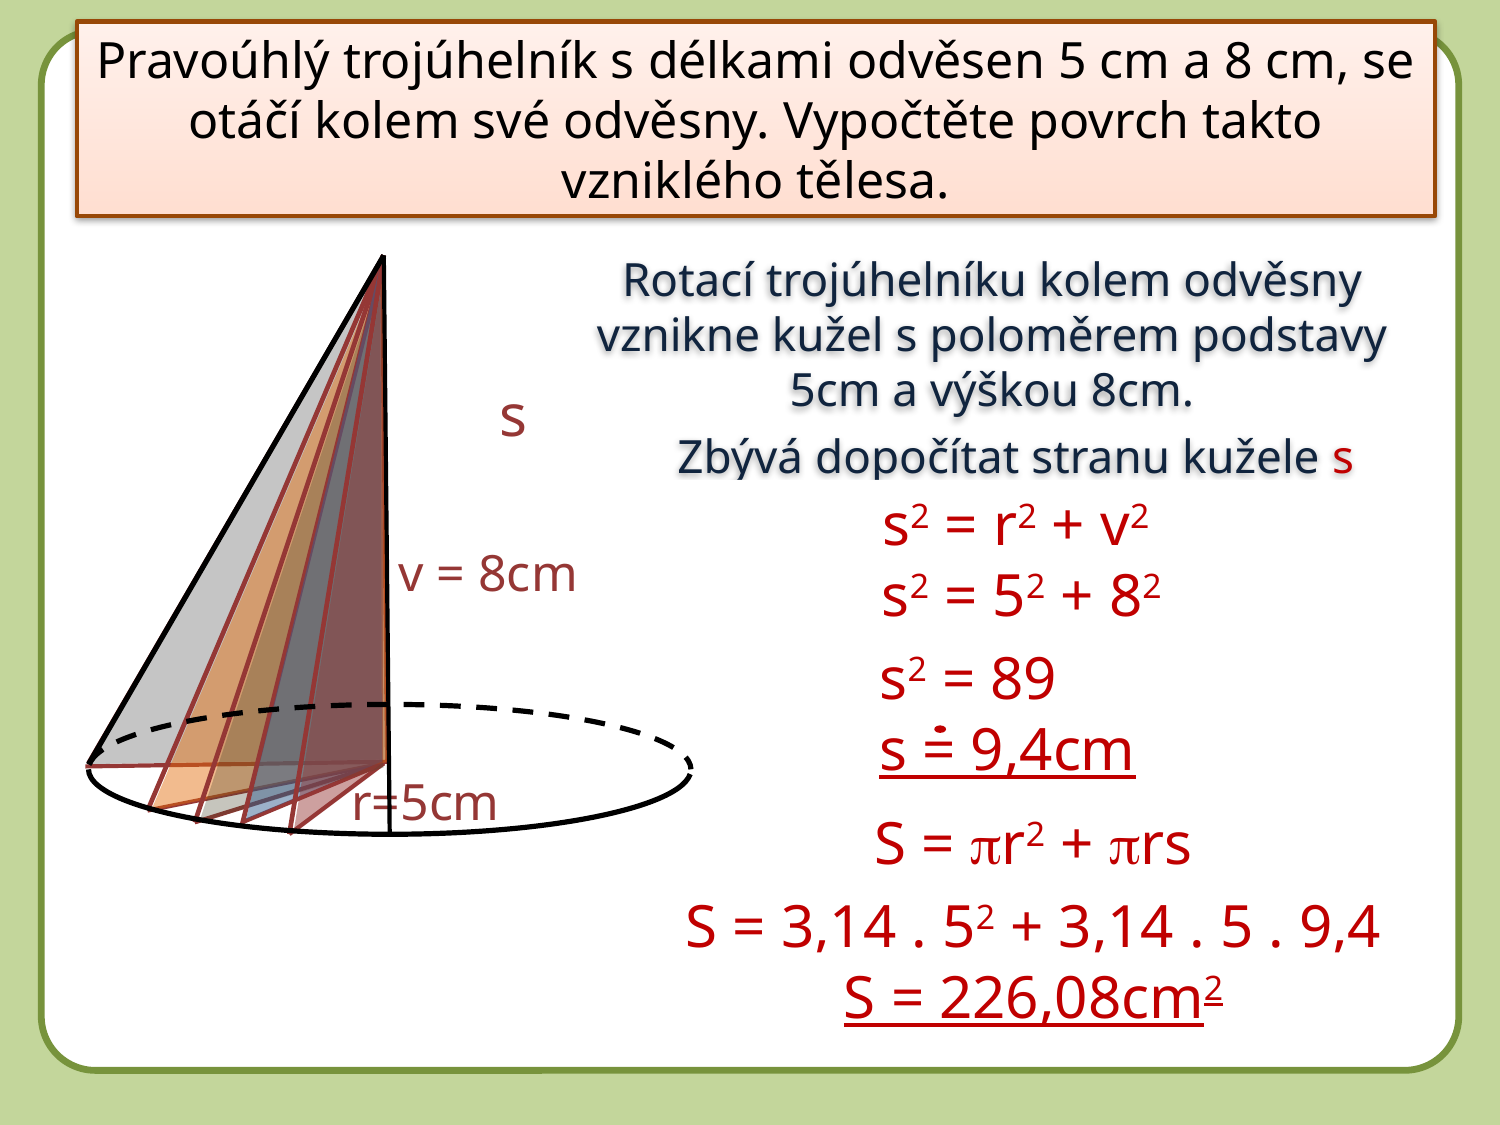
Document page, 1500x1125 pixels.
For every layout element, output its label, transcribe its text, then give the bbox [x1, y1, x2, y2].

text_box S = 226,08cm2 [642, 950, 1425, 1039]
text_box s2 = 89 [736, 631, 1201, 702]
text_box S = pr2 + prs [724, 797, 1343, 879]
text_box Pravoúhlý trojúhelník s délkami odvěsen 5 cm a 8 cm, se otáčí kolem své odvěsny. Vypočtěte povrch takto vzniklého tělesa. [76, 21, 1436, 217]
text_box [39, 34, 1461, 1073]
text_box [88, 255, 692, 835]
text_box Zbývá dopočítat stranu kužele s [696, 420, 1412, 491]
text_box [723, 703, 1292, 791]
text_box s2 = 52 + 82 [736, 549, 1307, 637]
text_box s2 = r2 + v2 [696, 478, 1402, 567]
text_box S = 3,14 . 52 + 3,14 . 5 . 9,4 [642, 879, 1425, 950]
text_box Rotací trojúhelníku kolem odvěsny vznikne kužel s poloměrem podstavy 5cm a výškou 8cm. [548, 243, 1436, 424]
